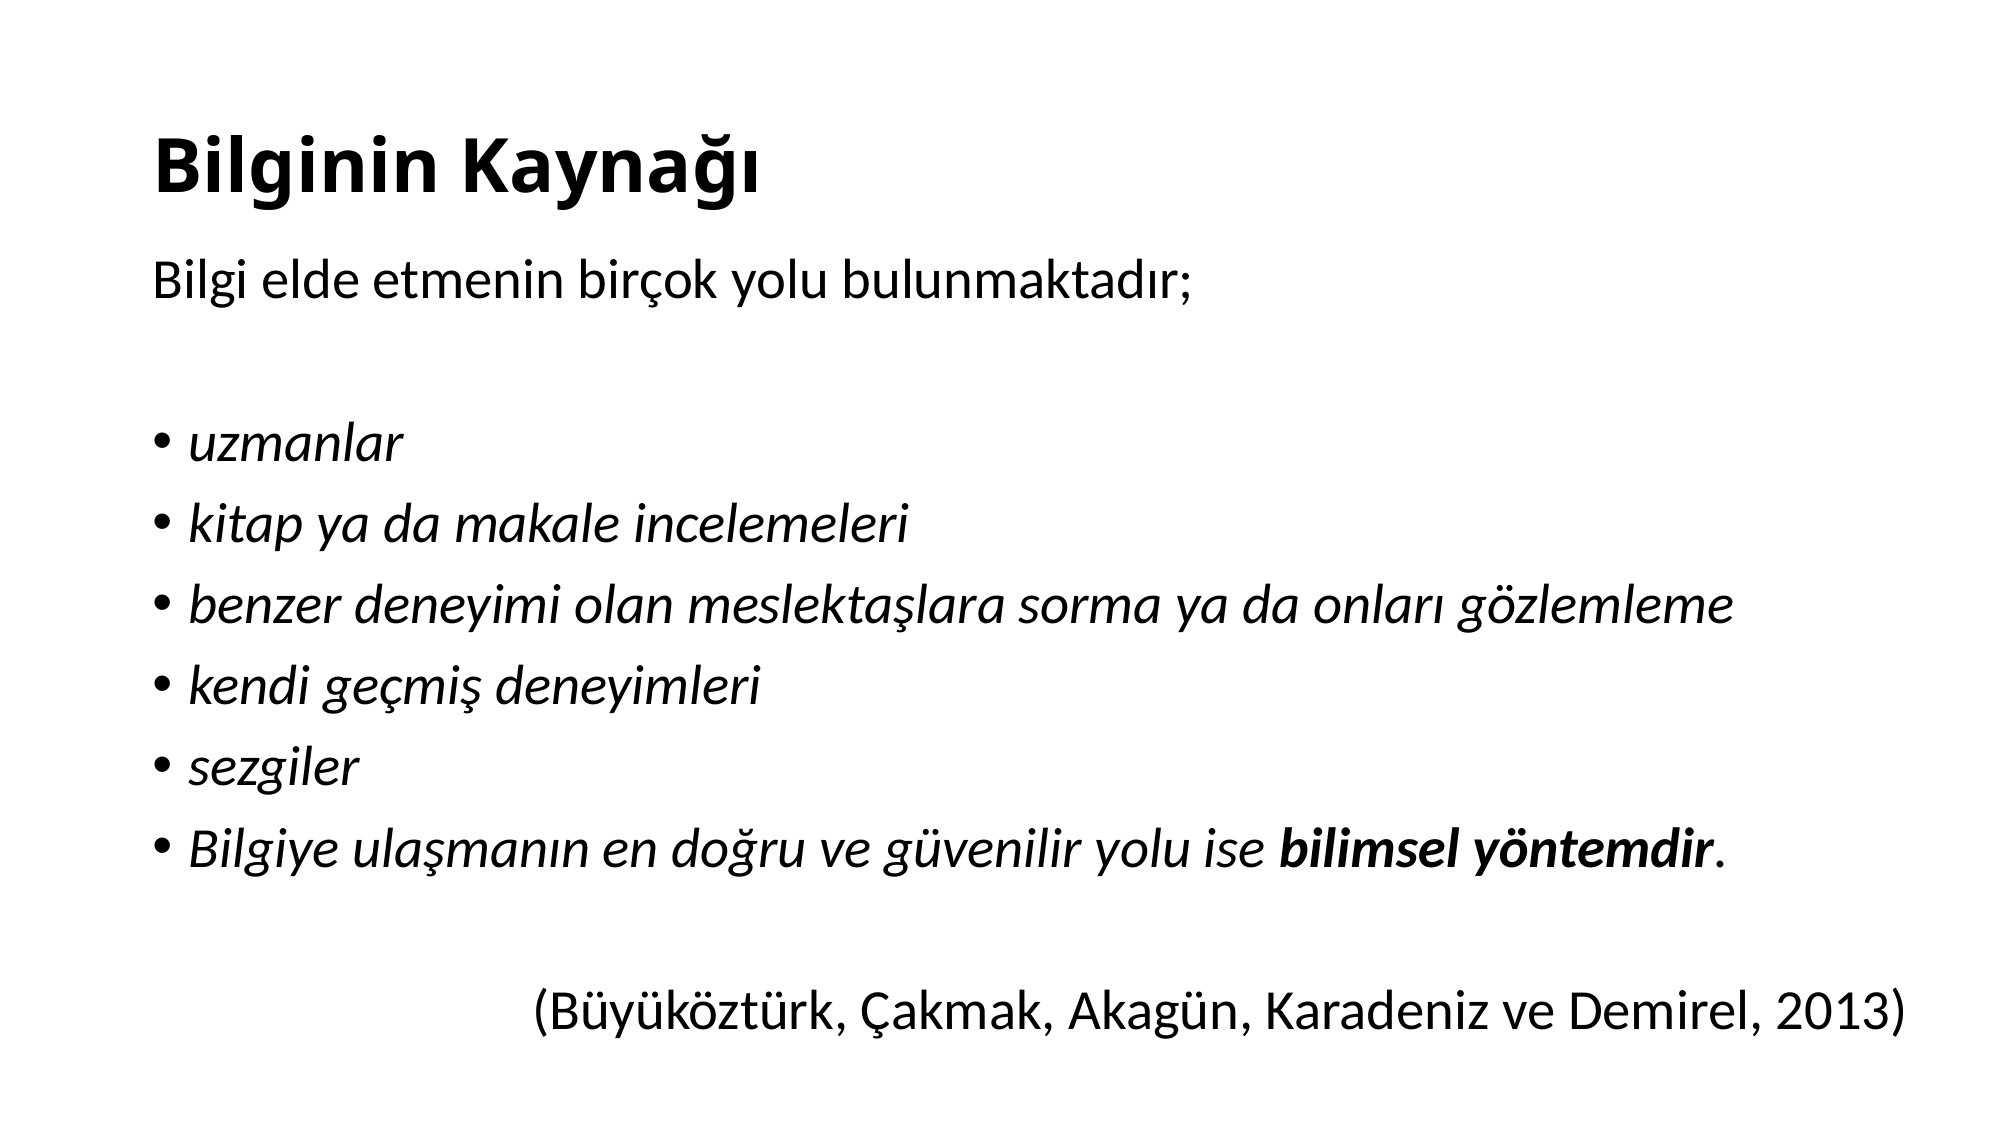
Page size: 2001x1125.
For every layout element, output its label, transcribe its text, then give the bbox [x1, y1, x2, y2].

title Bilginin Kaynağı [137, 59, 1863, 242]
list Bilgi elde etmenin birçok yolu bulunmaktadır; uzmanlar kitap ya da makale incelemeleri benzer deneyimi olan meslektaşlara sorma ya da onları gözlemleme kendi geçmiş deneyimleri sezgiler Bilgiye ulaşmanın en doğru ve güvenilir yolu ise bilimsel yöntemdir. (Büyüköztürk, Çakmak, Akagün, Karadeniz ve Demirel, 2013) [137, 242, 1924, 1050]
